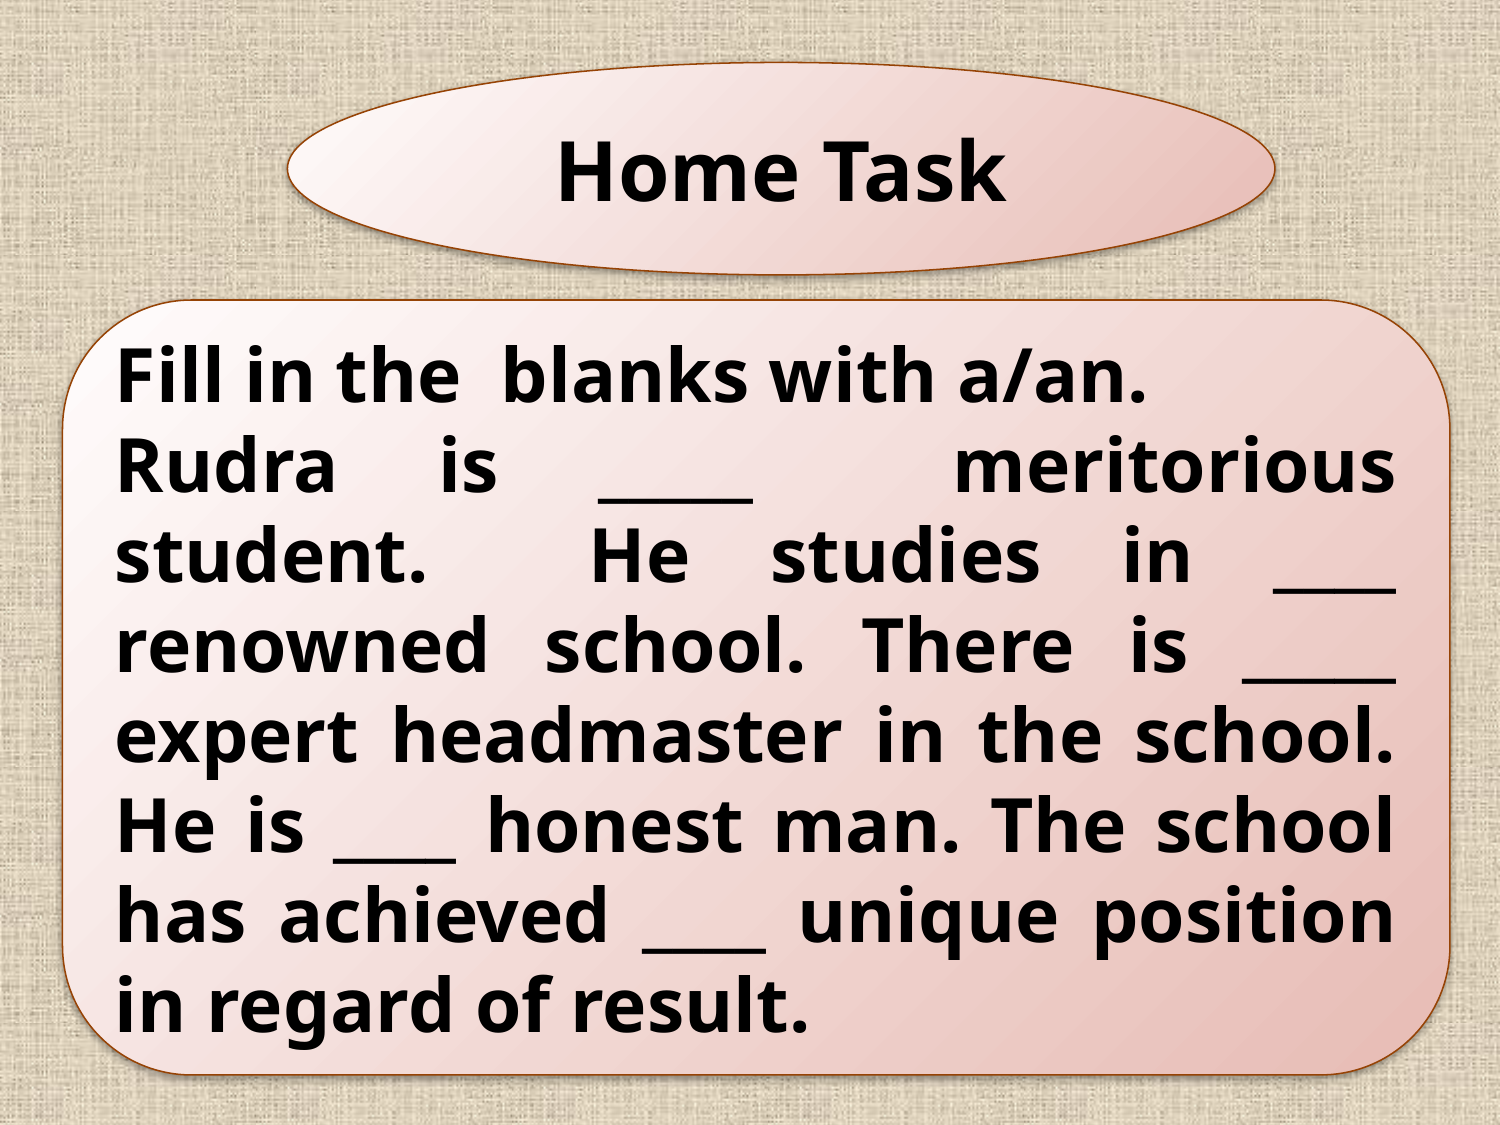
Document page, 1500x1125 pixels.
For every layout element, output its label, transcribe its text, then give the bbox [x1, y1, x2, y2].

text_box Home Task [286, 61, 1276, 276]
text_box Fill in the blanks with a/an. Rudra is _____ meritorious student. He studies in ____ renowned school. There is _____ expert headmaster in the school. He is ____ honest man. The school has achieved ____ unique position in regard of result. [61, 299, 1451, 1076]
picture [0, 0, 1500, 1125]
